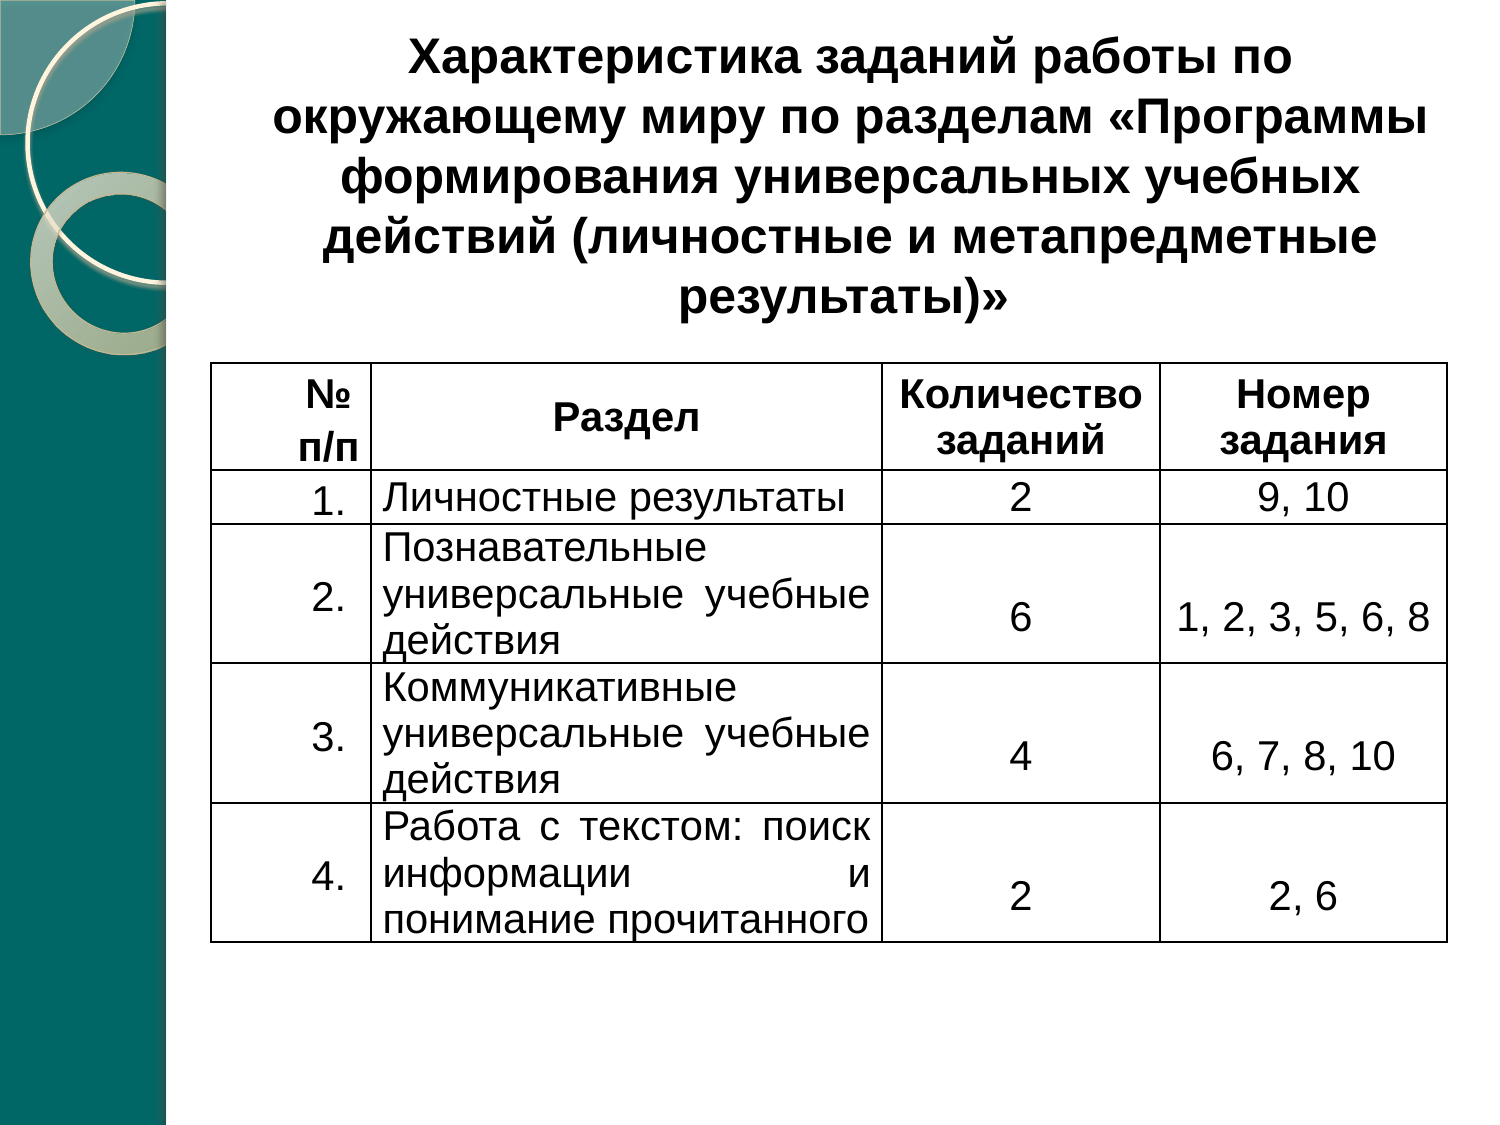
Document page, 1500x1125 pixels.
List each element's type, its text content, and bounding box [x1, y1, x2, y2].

table_cell 1. [212, 471, 370, 523]
table_cell 2, 6 [1161, 804, 1446, 941]
table_header Количество заданий [883, 364, 1159, 469]
table_cell 2. [212, 525, 370, 662]
table_cell 6 [883, 525, 1159, 662]
table_cell 2 [883, 804, 1159, 941]
table_cell 6, 7, 8, 10 [1161, 664, 1446, 802]
table_cell 2 [883, 471, 1159, 523]
table_cell 9, 10 [1161, 471, 1446, 523]
table_cell Личностные результаты [372, 471, 881, 523]
title Характеристика заданий работы по окружающему миру по разделам «Программы формирования универсальных учебных действий (личностные и метапредметные результаты)» [235, 45, 1466, 233]
table_header № п/п [212, 364, 370, 469]
table_cell 1, 2, 3, 5, 6, 8 [1161, 525, 1446, 662]
table_header Раздел [372, 364, 881, 469]
table_cell 4 [883, 664, 1159, 802]
table_cell 3. [212, 664, 370, 802]
table_cell Работа с текстом: поиск информации и понимание прочитанного [372, 804, 881, 941]
table_header Номер задания [1161, 364, 1446, 469]
table_cell Познавательные универсальные учебные действия [372, 525, 881, 662]
table_cell Коммуникативные универсальные учебные действия [372, 664, 881, 802]
table_cell 4. [212, 804, 370, 941]
